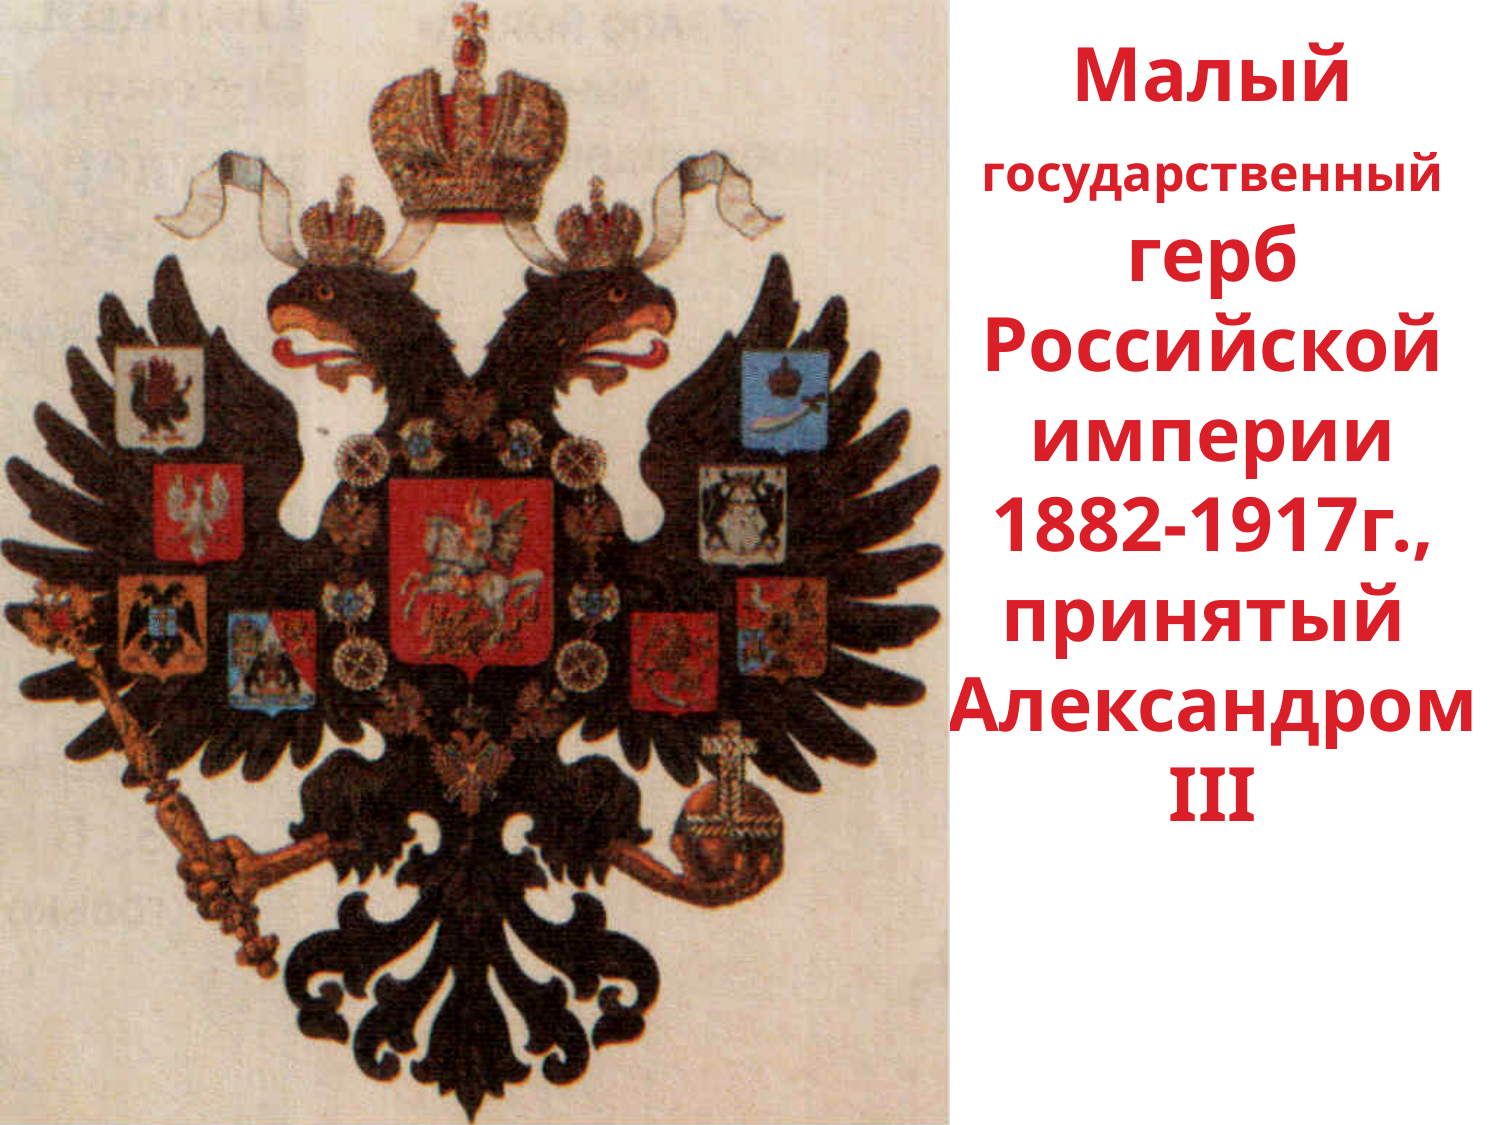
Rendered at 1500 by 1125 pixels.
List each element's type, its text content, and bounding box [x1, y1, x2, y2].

picture [0, 0, 950, 1125]
text_box Малый государственный герб Российской империи 1882-1917г., принятый Александром III [955, 19, 1500, 934]
